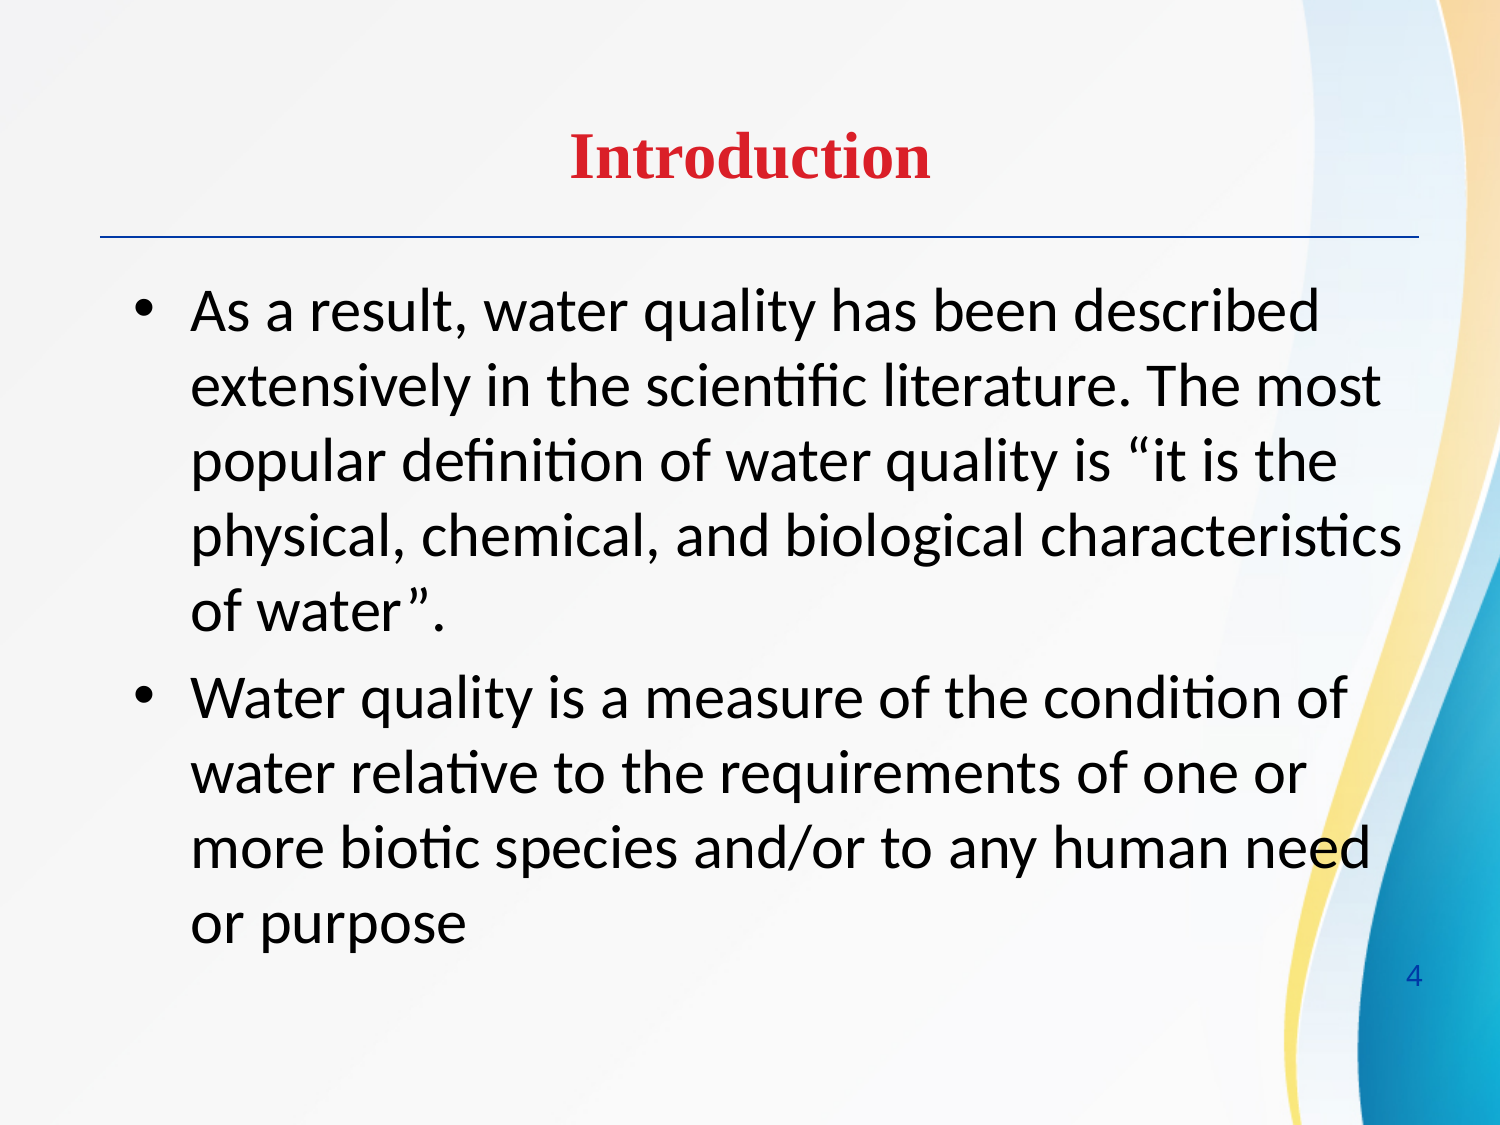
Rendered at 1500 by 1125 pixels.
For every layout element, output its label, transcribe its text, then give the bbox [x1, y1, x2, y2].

text_box Introduction [362, 104, 1140, 200]
picture [0, 0, 1500, 1125]
text_box 4 [1087, 949, 1438, 1010]
text_box As a result, water quality has been described extensively in the scientific literature. The most popular definition of water quality is “it is the physical, chemical, and biological characteristics of water”. Water quality is a measure of the condition of water relative to the requirements of one or more biotic species and/or to any human need or purpose [119, 261, 1420, 1050]
